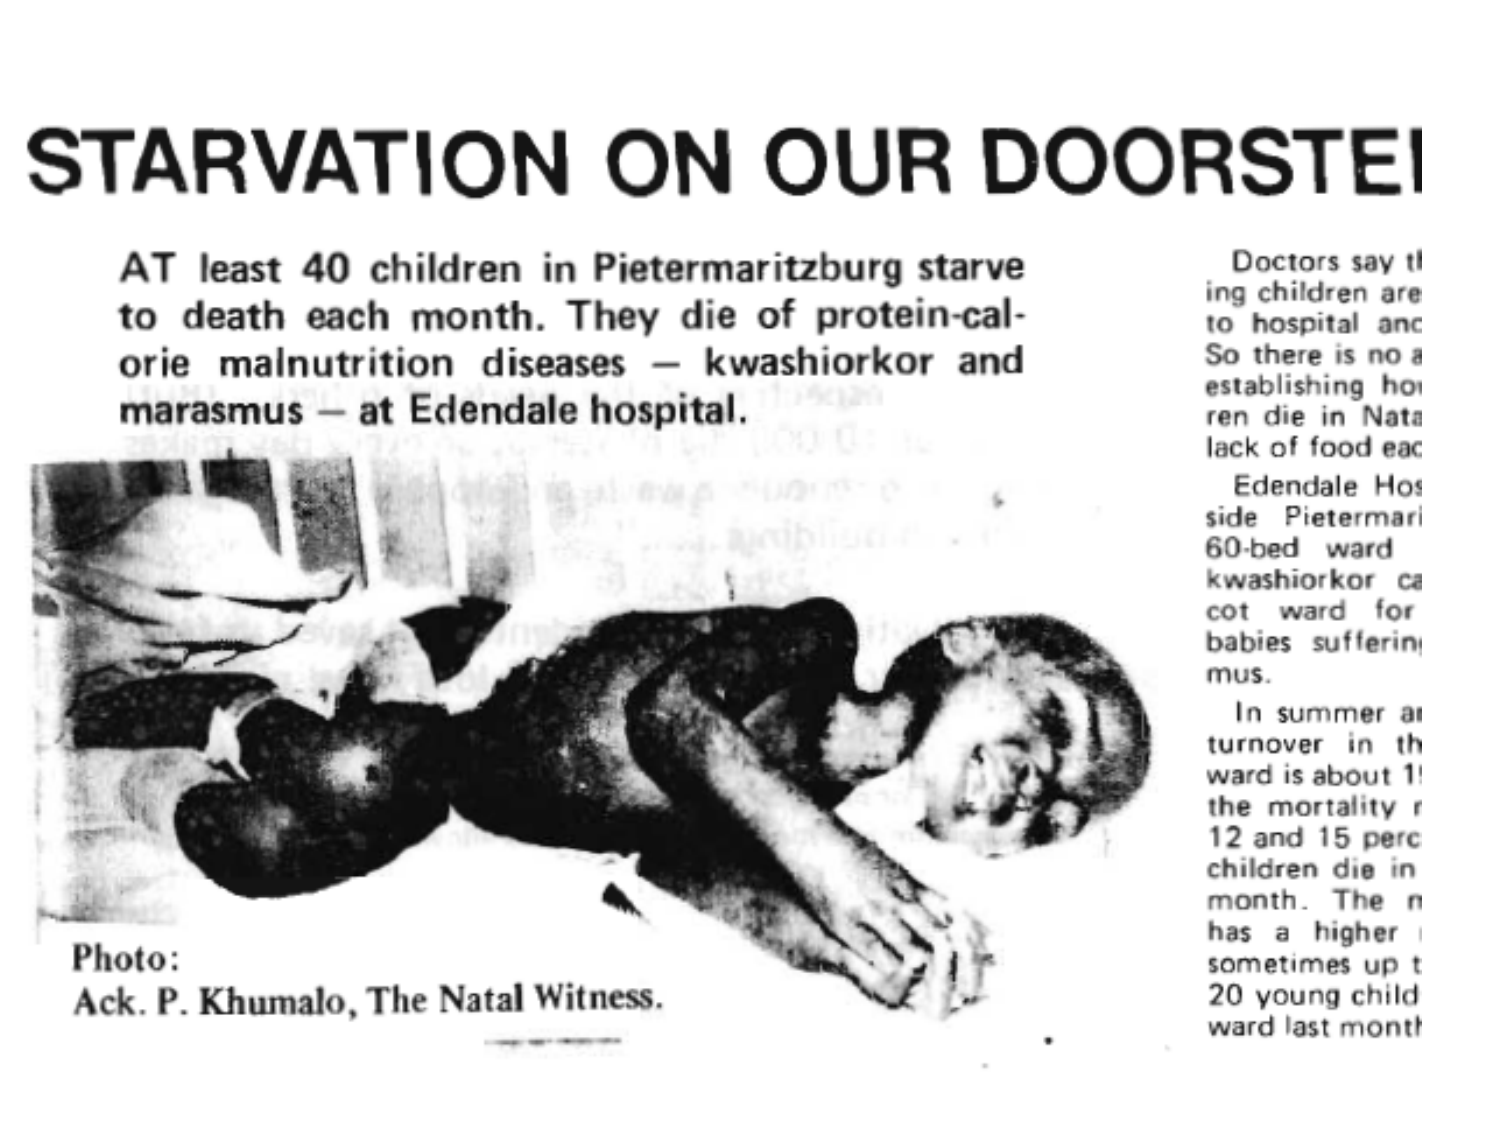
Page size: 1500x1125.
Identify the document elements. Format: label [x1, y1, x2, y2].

list [0, 116, 1422, 1085]
